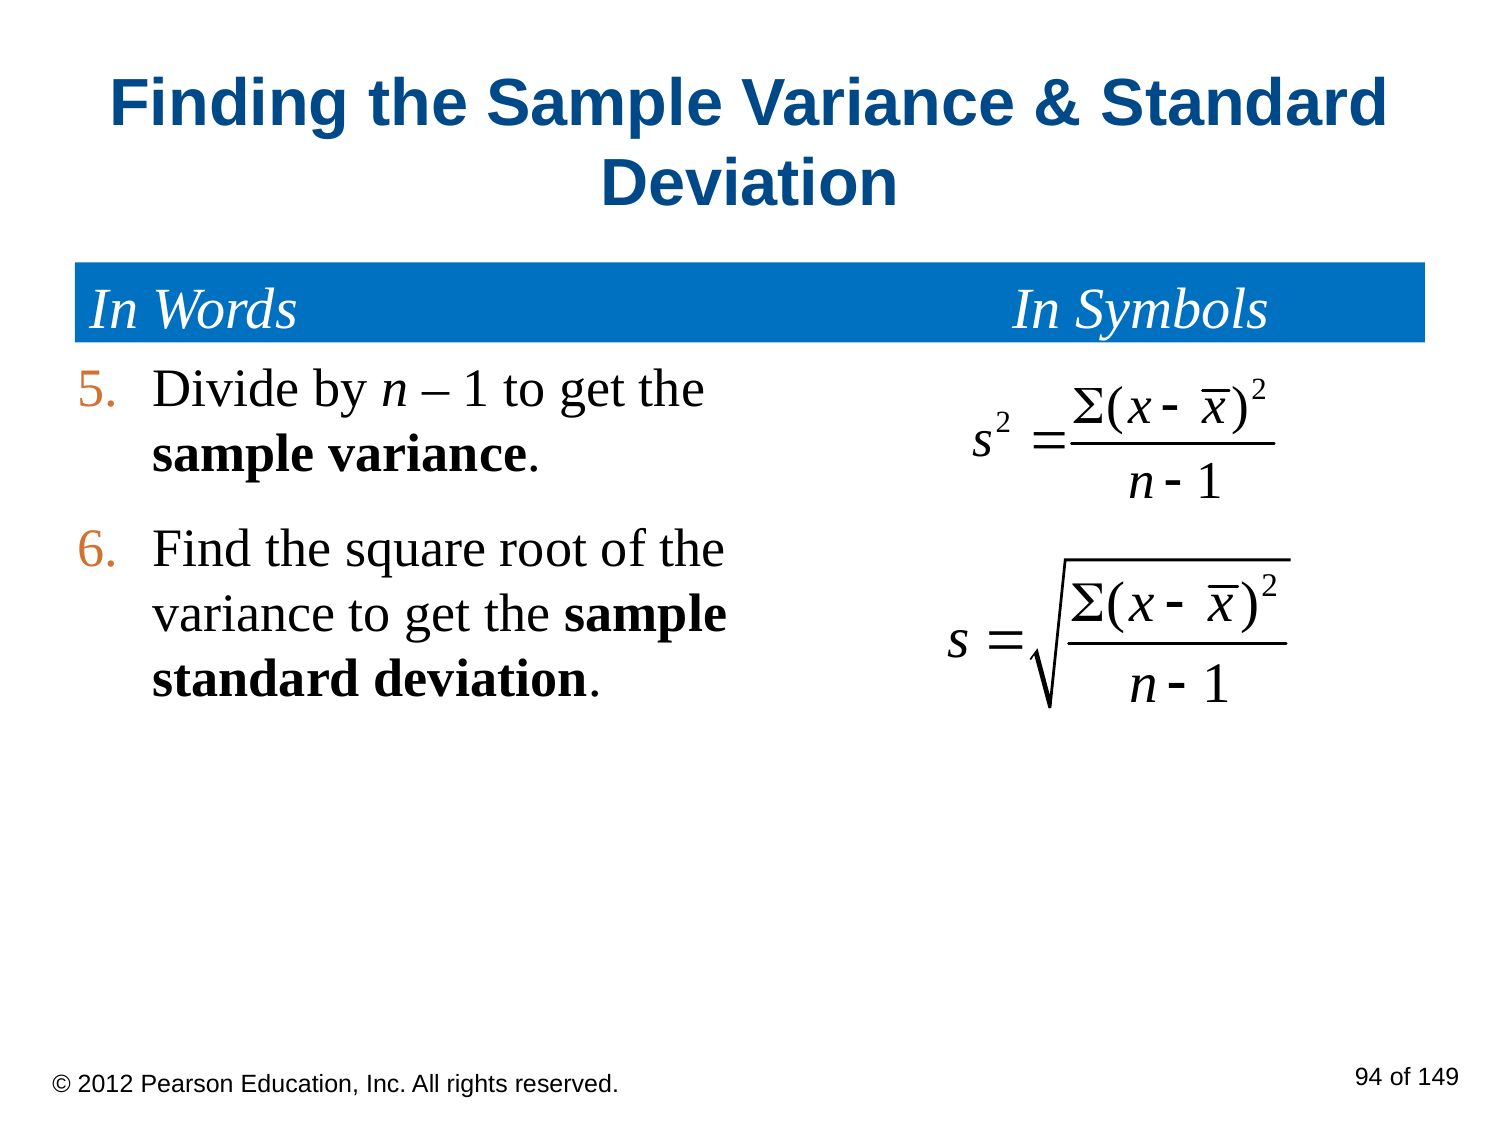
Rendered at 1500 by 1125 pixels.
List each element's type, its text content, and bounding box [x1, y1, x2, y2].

title Finding the Sample Variance & Standard Deviation [75, 45, 1425, 233]
text_box Divide by n – 1 to get the sample variance. Find the square root of the variance to get the sample standard deviation. [62, 345, 778, 715]
text_box 94 of 149 [1124, 1052, 1475, 1113]
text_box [962, 363, 1284, 511]
text_box In Words In Symbols [74, 262, 1425, 343]
text_box © 2012 Pearson Education, Inc. All rights reserved. [37, 1052, 750, 1113]
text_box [937, 547, 1301, 721]
